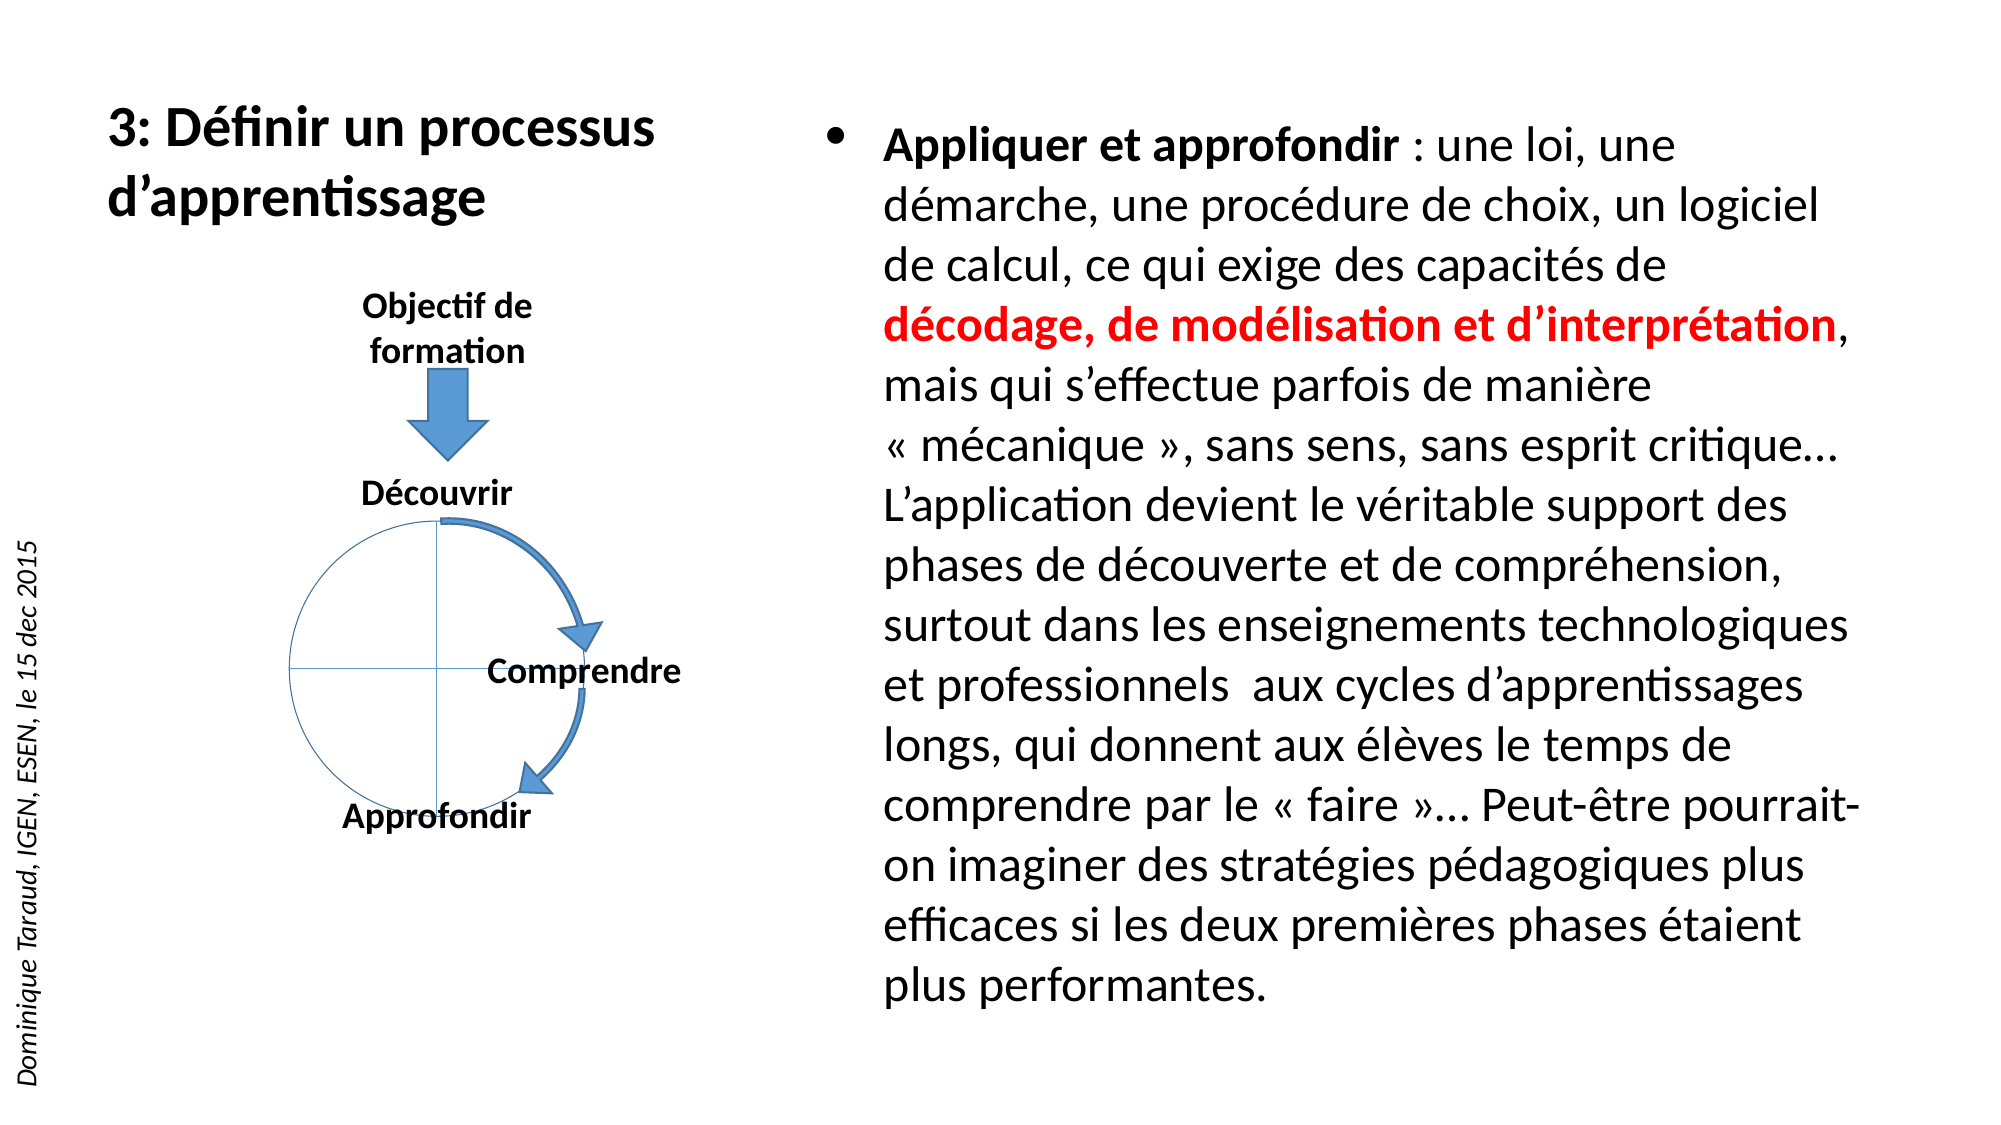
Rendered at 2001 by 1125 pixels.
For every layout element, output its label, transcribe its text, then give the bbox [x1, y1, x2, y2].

text_box [437, 521, 575, 668]
text_box [405, 379, 490, 462]
text_box Approfondir [316, 784, 558, 844]
text_box [518, 687, 586, 795]
text_box [437, 669, 577, 784]
text_box 3: Définir un processus d’apprentissage [92, 81, 782, 236]
text_box Découvrir [316, 460, 558, 521]
text_box Objectif de formation [327, 273, 569, 379]
text_box [288, 521, 436, 784]
text_box [439, 517, 604, 653]
text_box Comprendre [463, 638, 706, 699]
text_box Appliquer et approfondir : une loi, une démarche, une procédure de choix, un logiciel de calcul, ce qui exige des capacités de décodage, de modélisation et d’interprétation, mais qui s’effectue parfois de manière « mécanique », sans sens, sans esprit critique… L’application devient le véritable support des phases de découverte et de compréhension, surtout dans les enseignements technologiques et professionnels aux cycles d’apprentissages longs, qui donnent aux élèves le temps de comprendre par le « faire »… Peut-être pourrait-on imaginer des stratégies pédagogiques plus efficaces si les deux premières phases étaient plus performantes. [812, 104, 1895, 1019]
